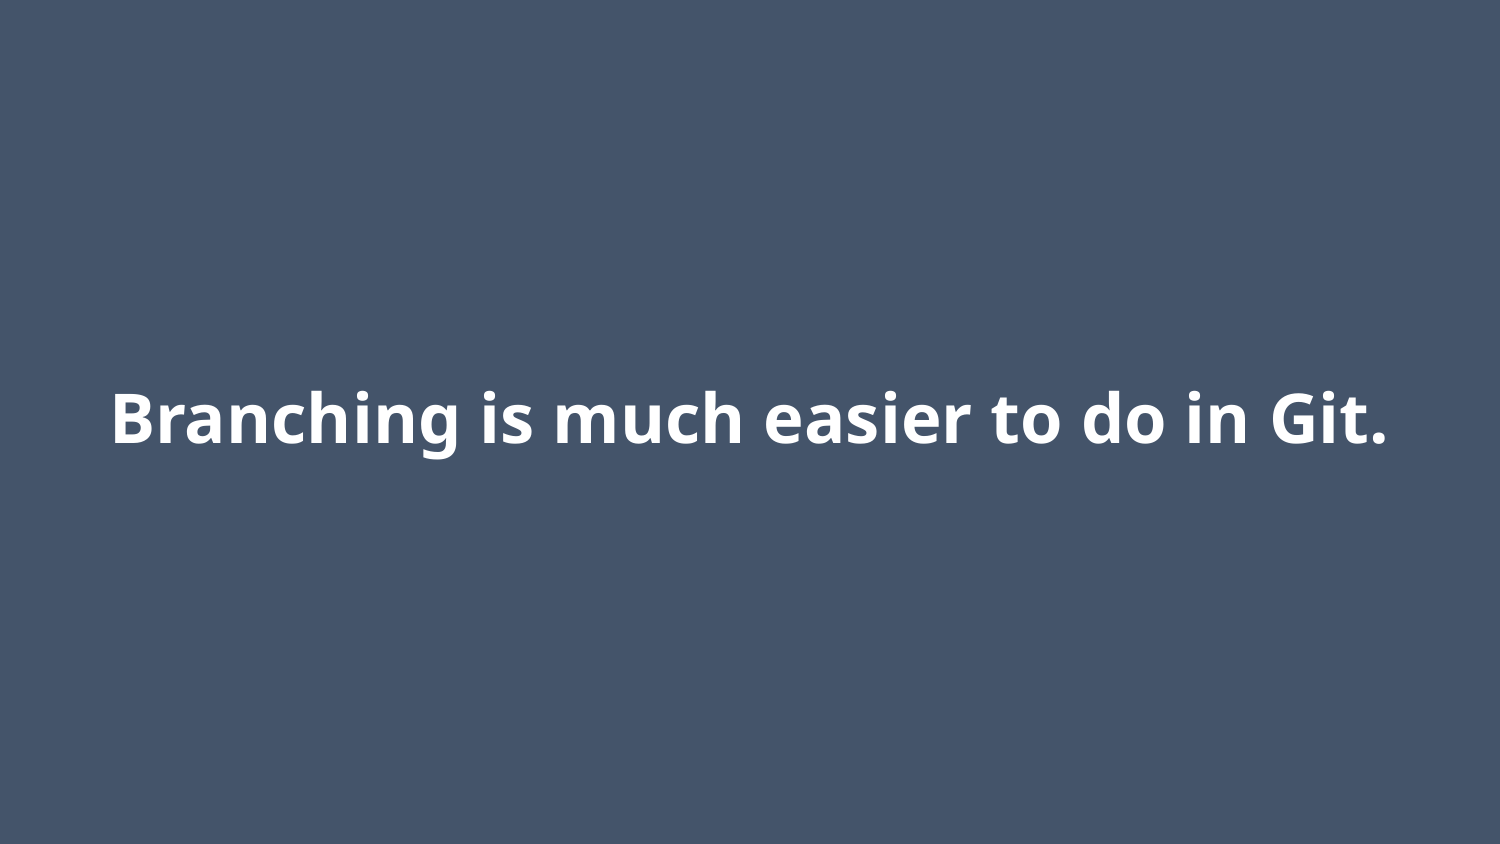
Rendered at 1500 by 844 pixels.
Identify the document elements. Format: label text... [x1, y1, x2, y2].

title Branching is much easier to do in Git. [0, 0, 1500, 844]
